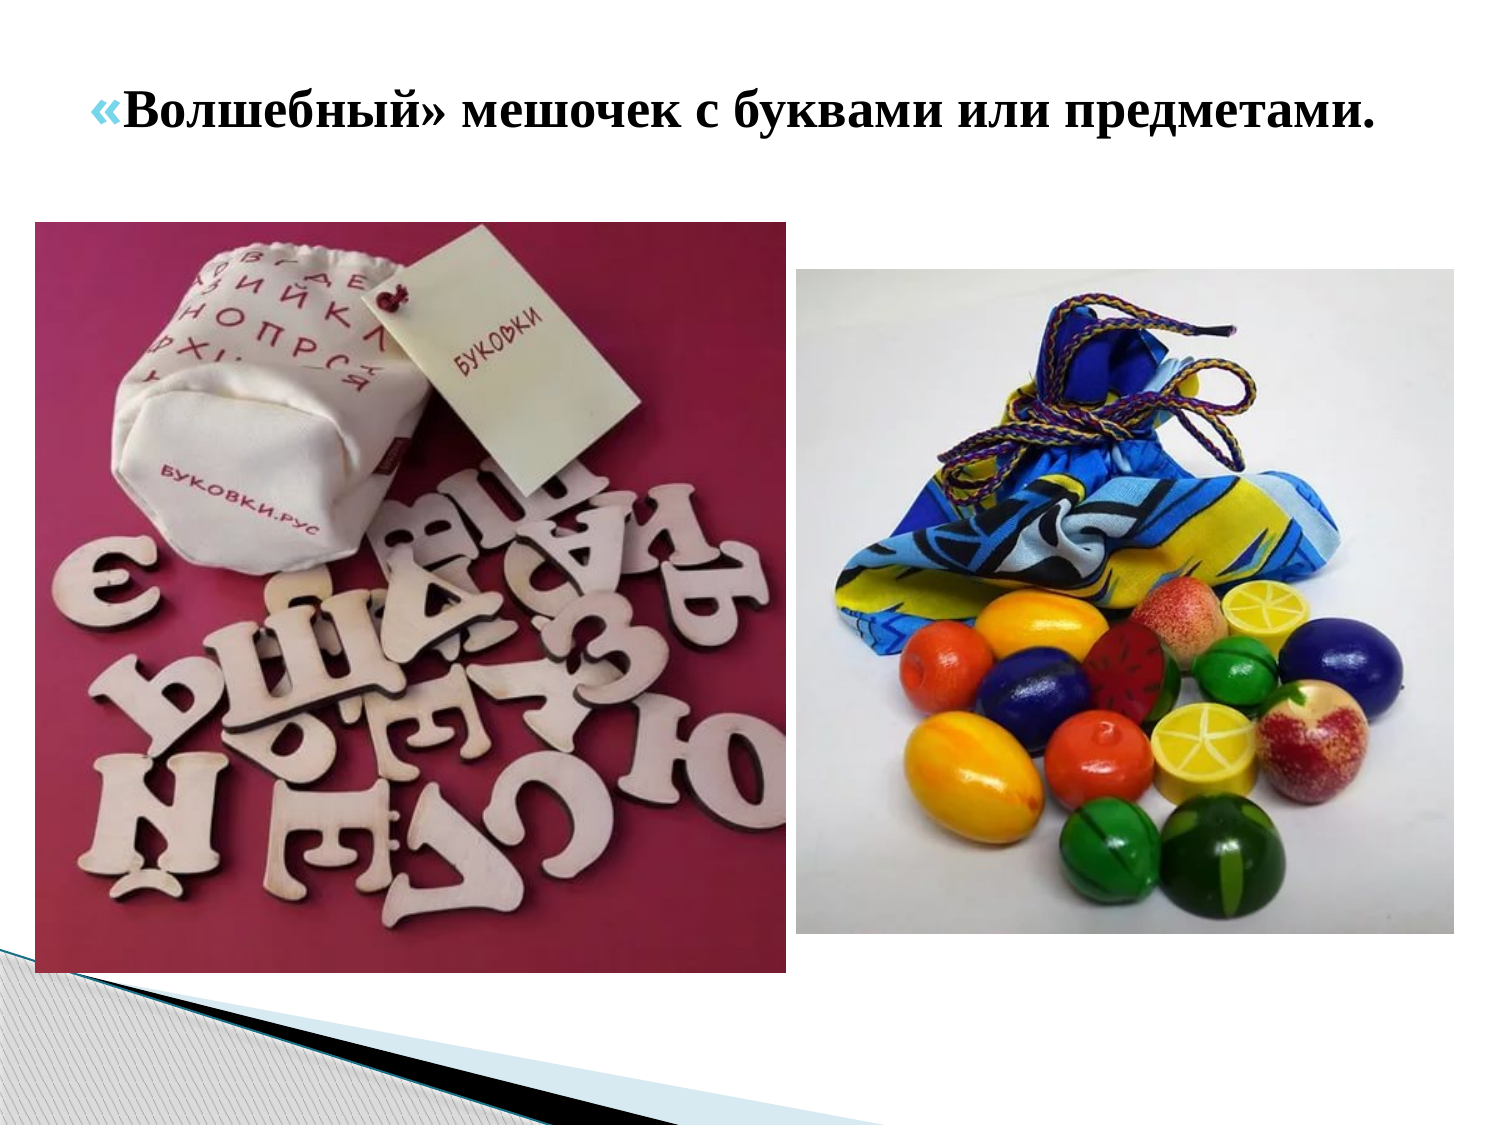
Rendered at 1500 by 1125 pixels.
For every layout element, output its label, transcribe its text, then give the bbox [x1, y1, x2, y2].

picture [796, 269, 1454, 934]
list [34, 222, 786, 973]
title «Волшебный» мешочек с буквами или предметами. [75, 45, 1425, 233]
